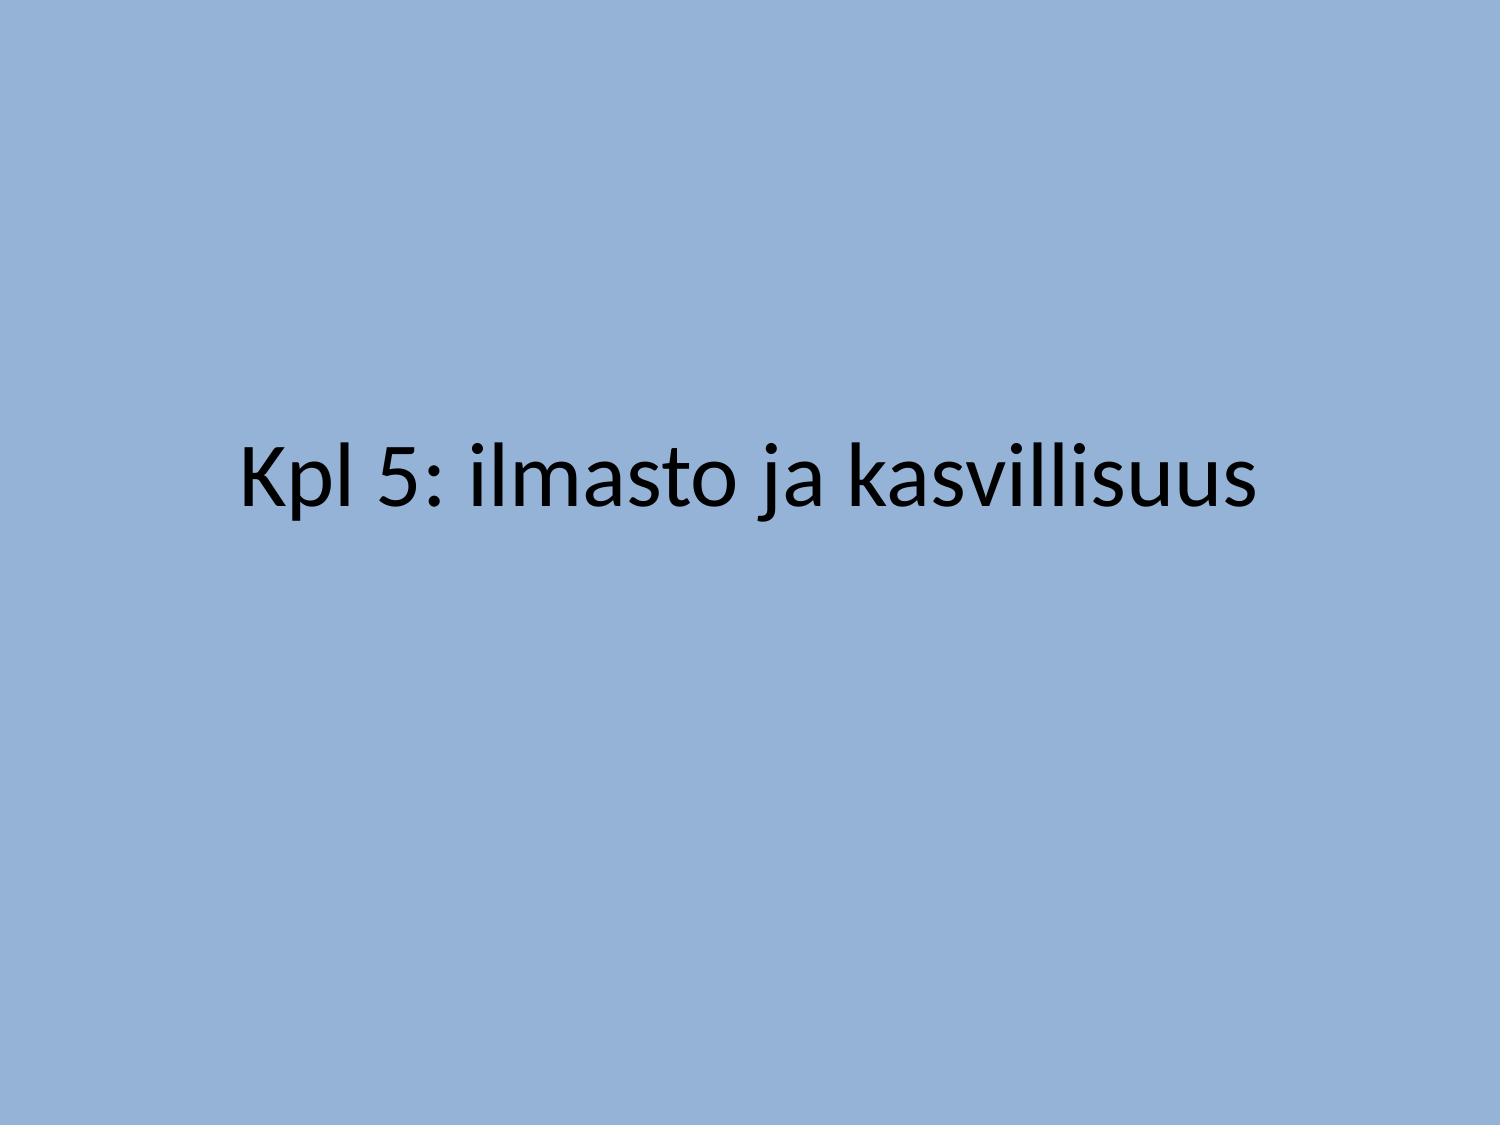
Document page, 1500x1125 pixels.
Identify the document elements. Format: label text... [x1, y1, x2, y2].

title Kpl 5: ilmasto ja kasvillisuus [112, 349, 1388, 591]
